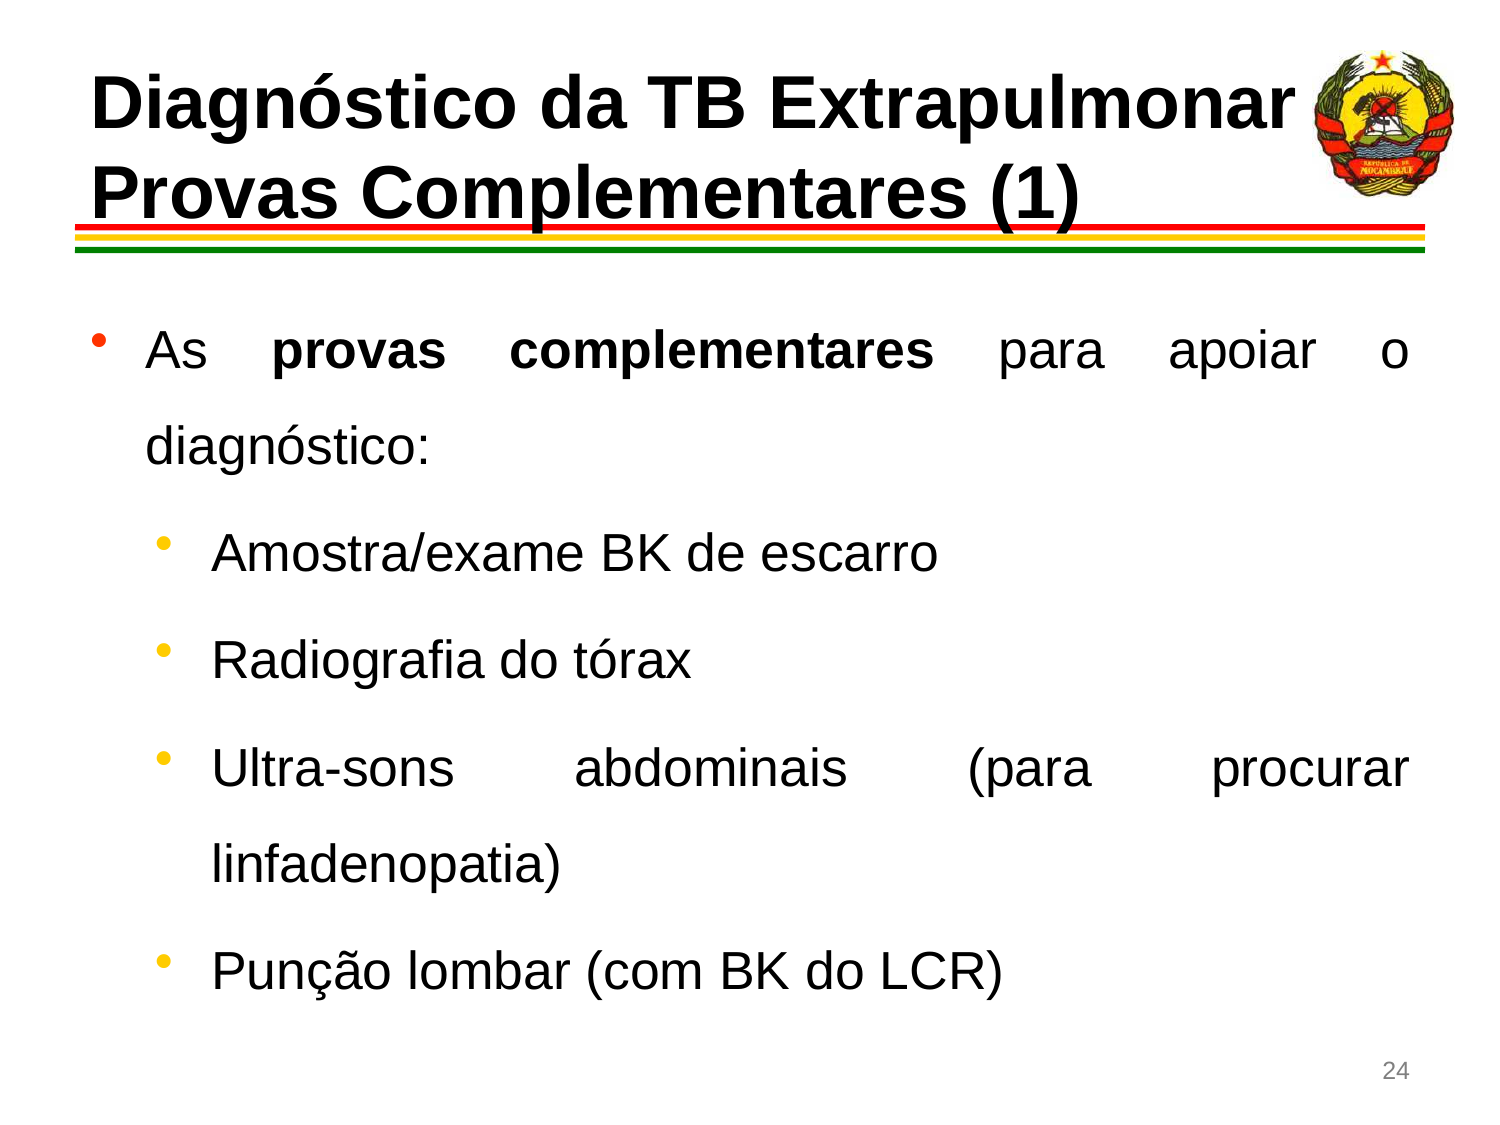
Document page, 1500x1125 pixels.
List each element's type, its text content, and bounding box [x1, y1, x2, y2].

list As provas complementares para apoiar o diagnóstico: Amostra/exame BK de escarro Radiografia do tórax Ultra-sons abdominais (para procurar linfadenopatia) Punção lombar (com BK do LCR) [74, 274, 1426, 1013]
picture [1363, 50, 1455, 200]
title Diagnóstico da TB Extrapulmonar Provas Complementares (1) [74, 49, 1363, 238]
